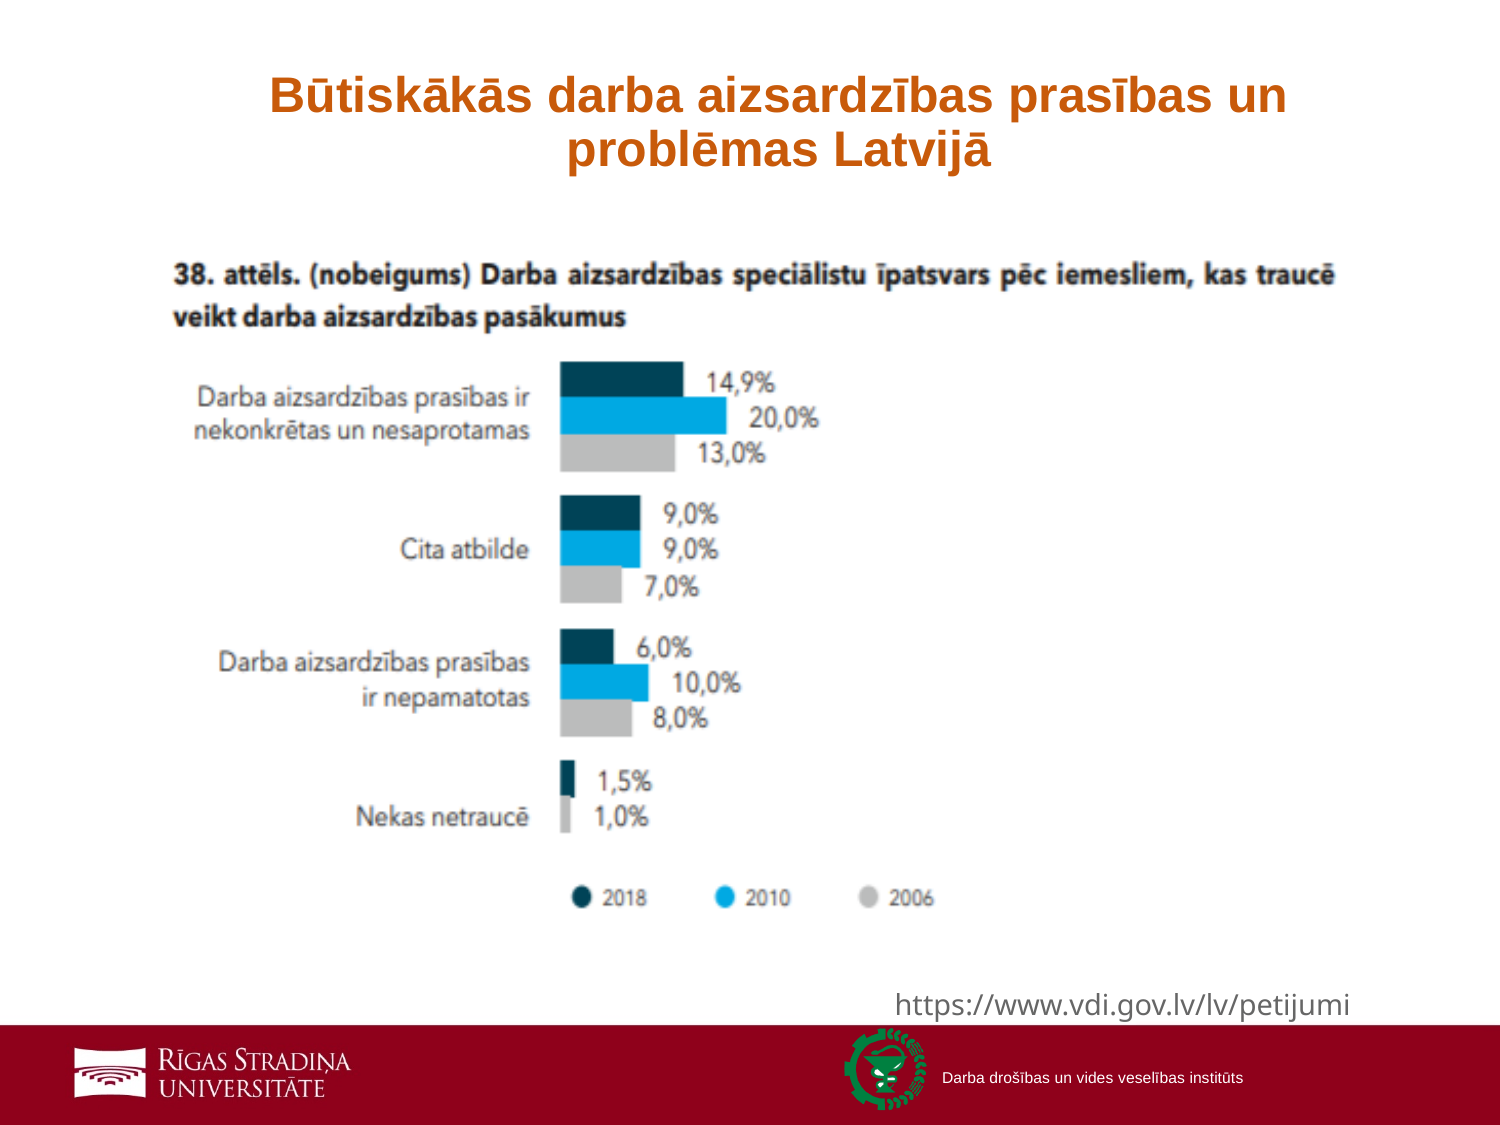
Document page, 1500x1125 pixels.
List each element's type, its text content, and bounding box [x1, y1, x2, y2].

title Būtiskākās darba aizsardzības prasības un problēmas Latvijā [140, 34, 1419, 212]
picture [0, 0, 1500, 1125]
text_box https://www.vdi.gov.lv/lv/petijumi [879, 945, 1500, 1029]
